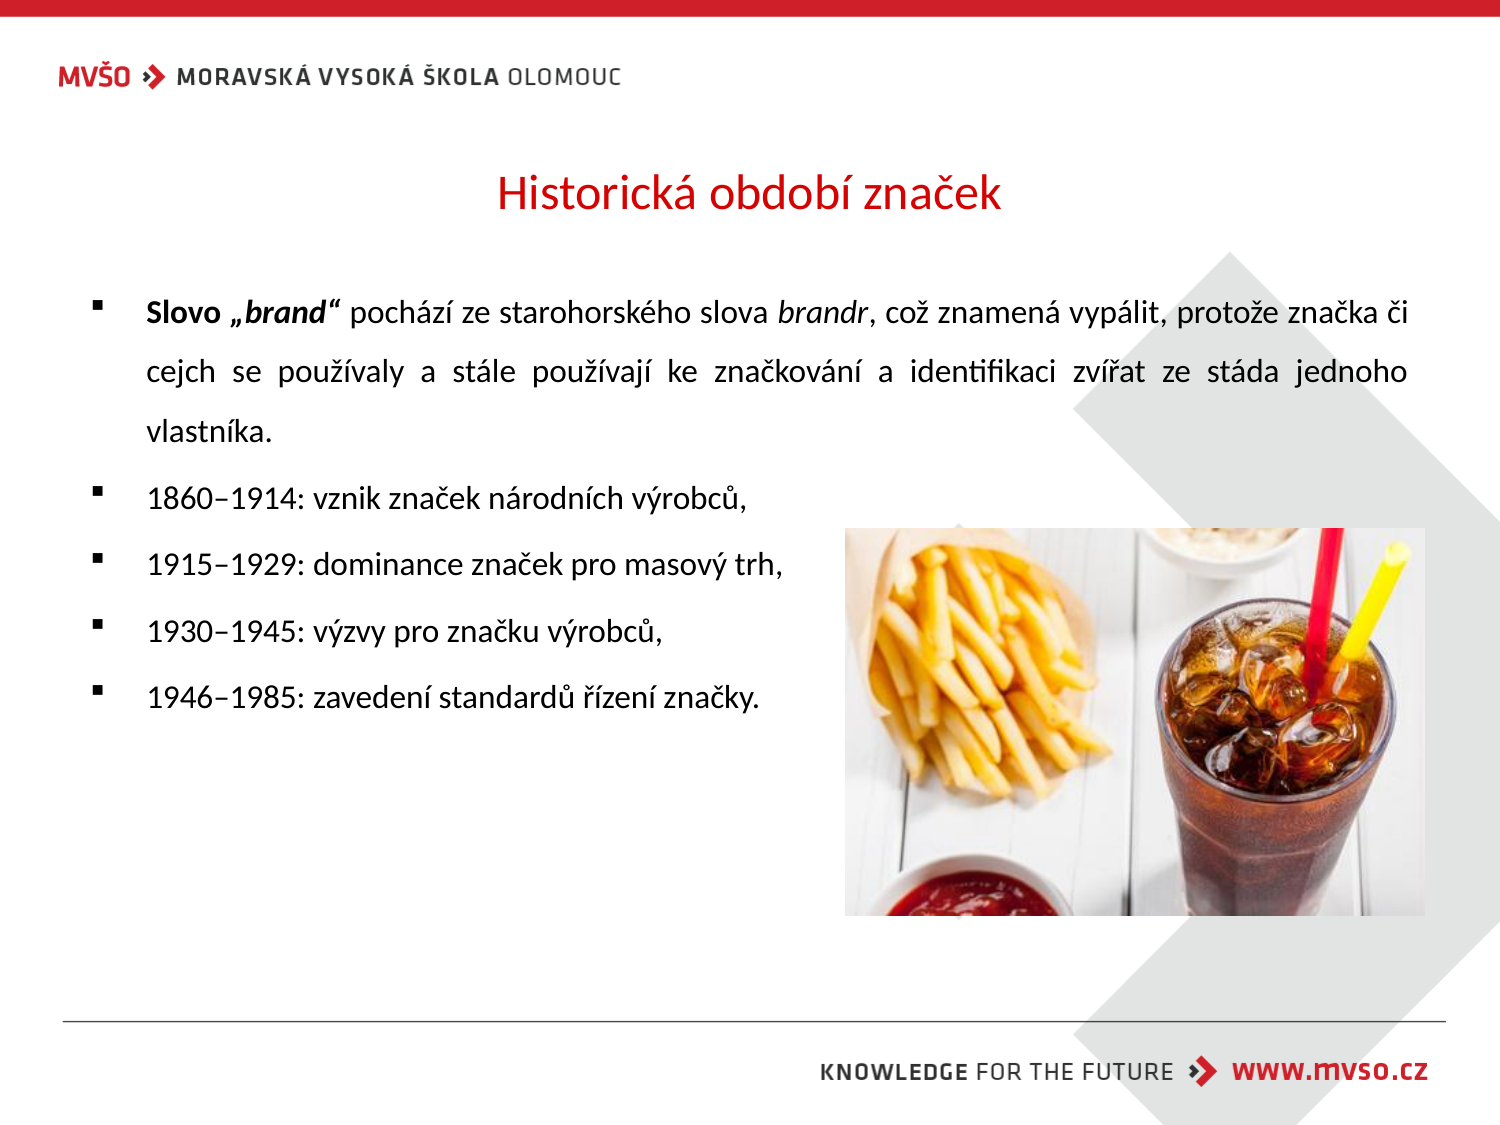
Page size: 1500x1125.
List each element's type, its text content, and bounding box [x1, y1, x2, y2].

title Historická období značek [75, 129, 1425, 250]
list Slovo „brand“ pochází ze starohorského slova brandr, což znamená vypálit, protože značka či cejch se používaly a stále používají ke značkování a identifikaci zvířat ze stáda jednoho vlastníka. 1860–1914: vznik značek národních výrobců, 1915–1929: dominance značek pro masový trh, 1930–1945: výzvy pro značku výrobců, 1946–1985: zavedení standardů řízení značky. [75, 262, 1425, 1005]
picture [0, 0, 1500, 1125]
